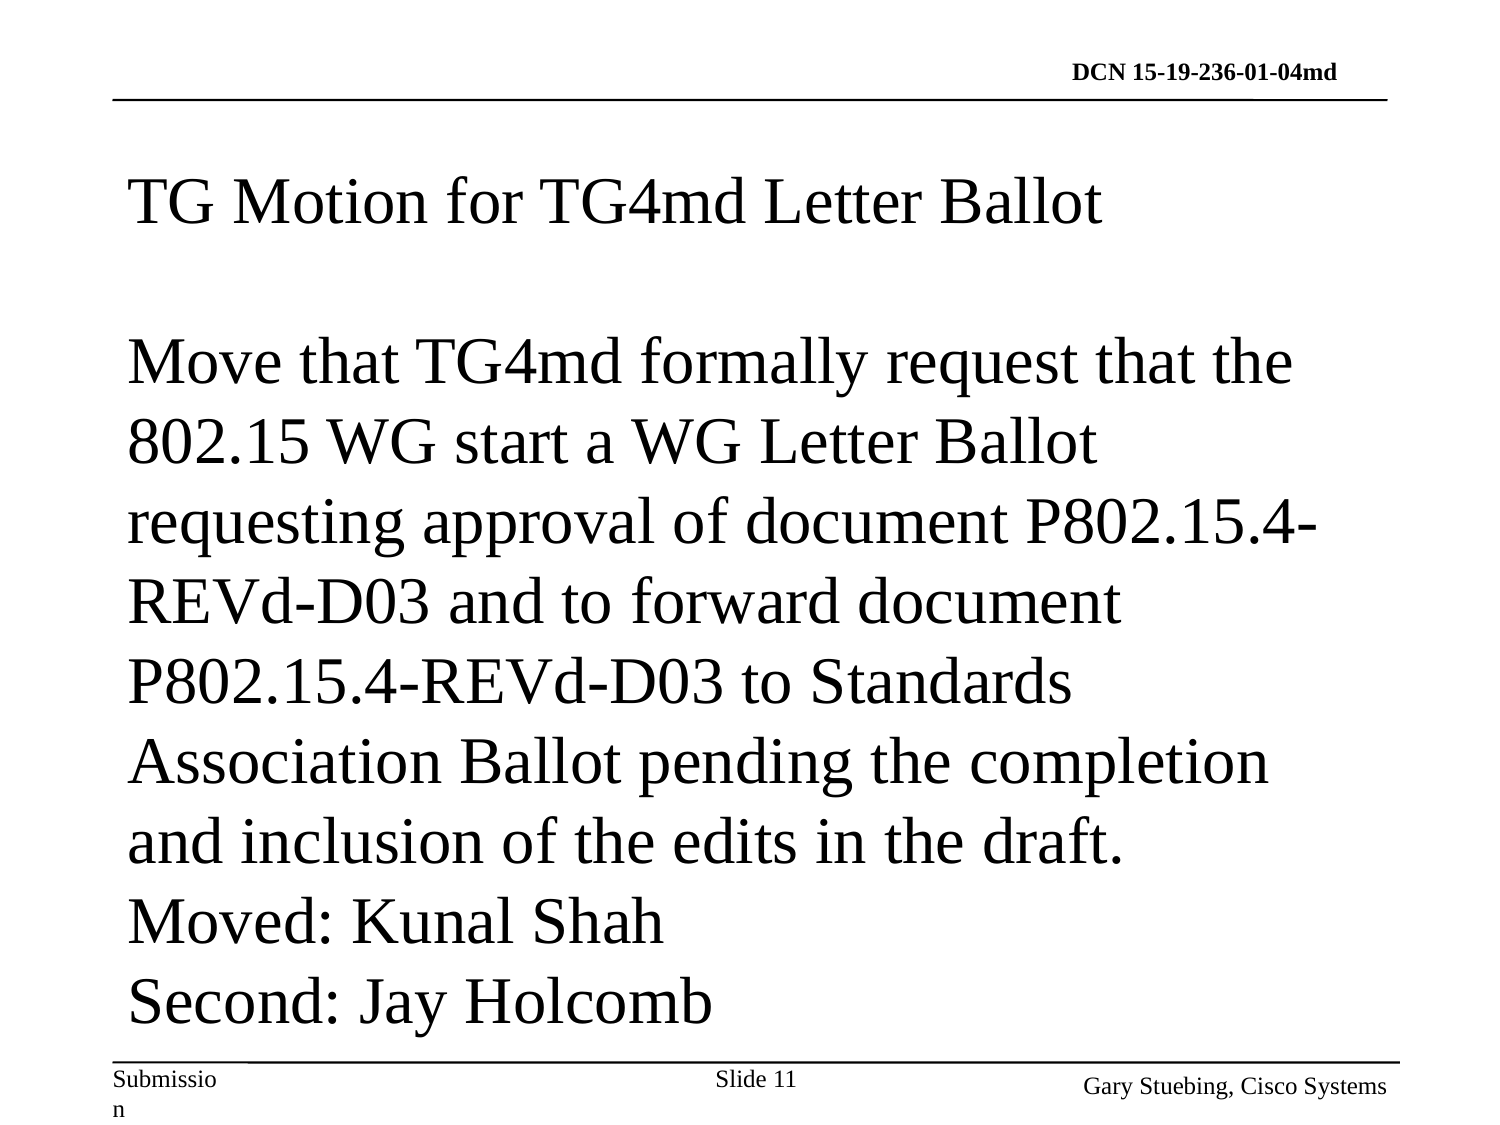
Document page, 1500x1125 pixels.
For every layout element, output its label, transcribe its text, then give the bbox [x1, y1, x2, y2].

text_box TG Motion for TG4md Letter Ballot Move that TG4md formally request that the 802.15 WG start a WG Letter Ballot requesting approval of document P802.15.4-REVd-D03 and to forward document P802.15.4-REVd-D03 to Standards Association Ballot pending the completion and inclusion of the edits in the draft. Moved: Kunal Shah Second: Jay Holcomb [112, 149, 1388, 1045]
slide_number Slide 11 [712, 1062, 800, 1093]
